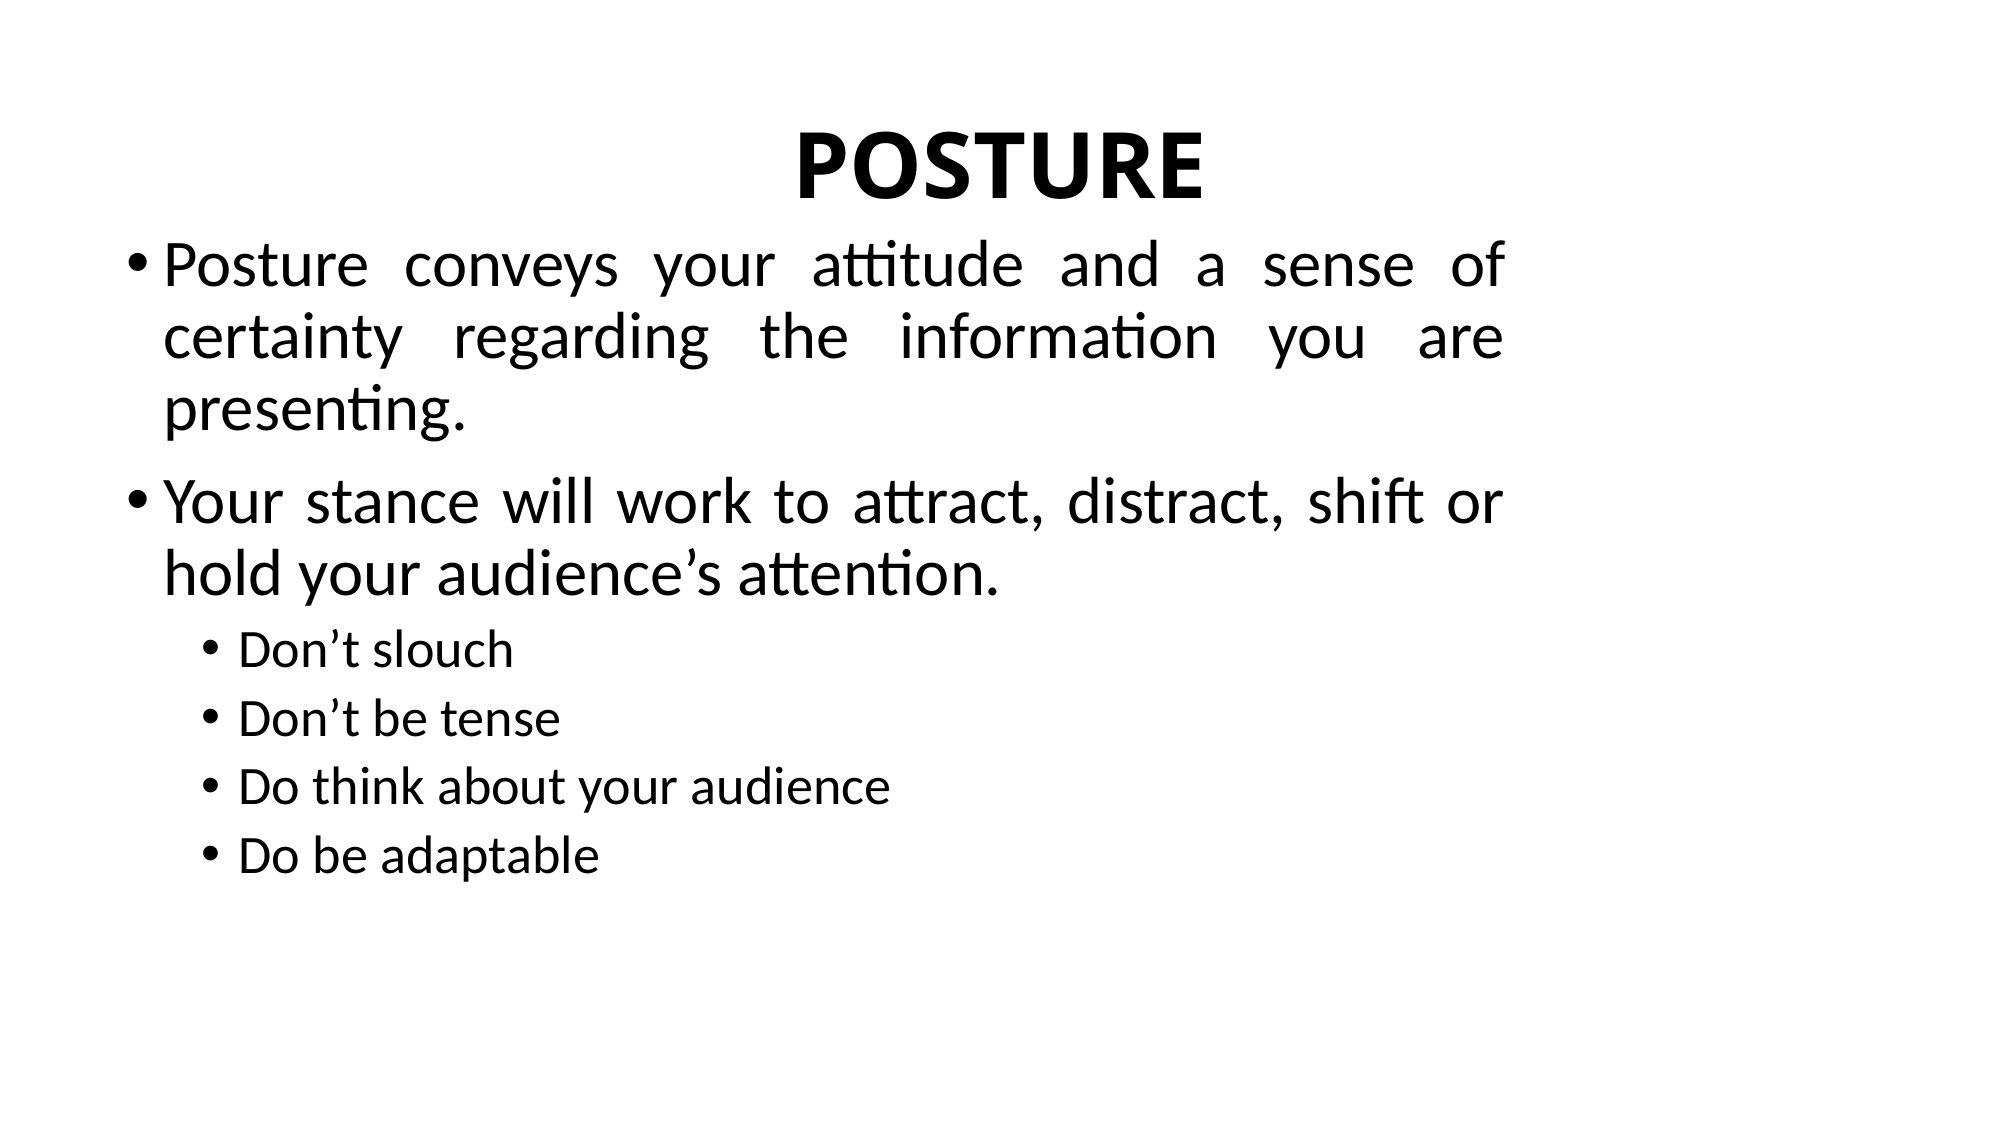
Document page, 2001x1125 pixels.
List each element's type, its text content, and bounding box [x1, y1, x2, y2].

list Posture conveys your attitude and a sense of certainty regarding the information you are presenting. Your stance will work to attract, distract, shift or hold your audience’s attention. Don’t slouch Don’t be tense Do think about your audience Do be adaptable [111, 221, 1522, 1060]
title POSTURE [137, 59, 1863, 278]
